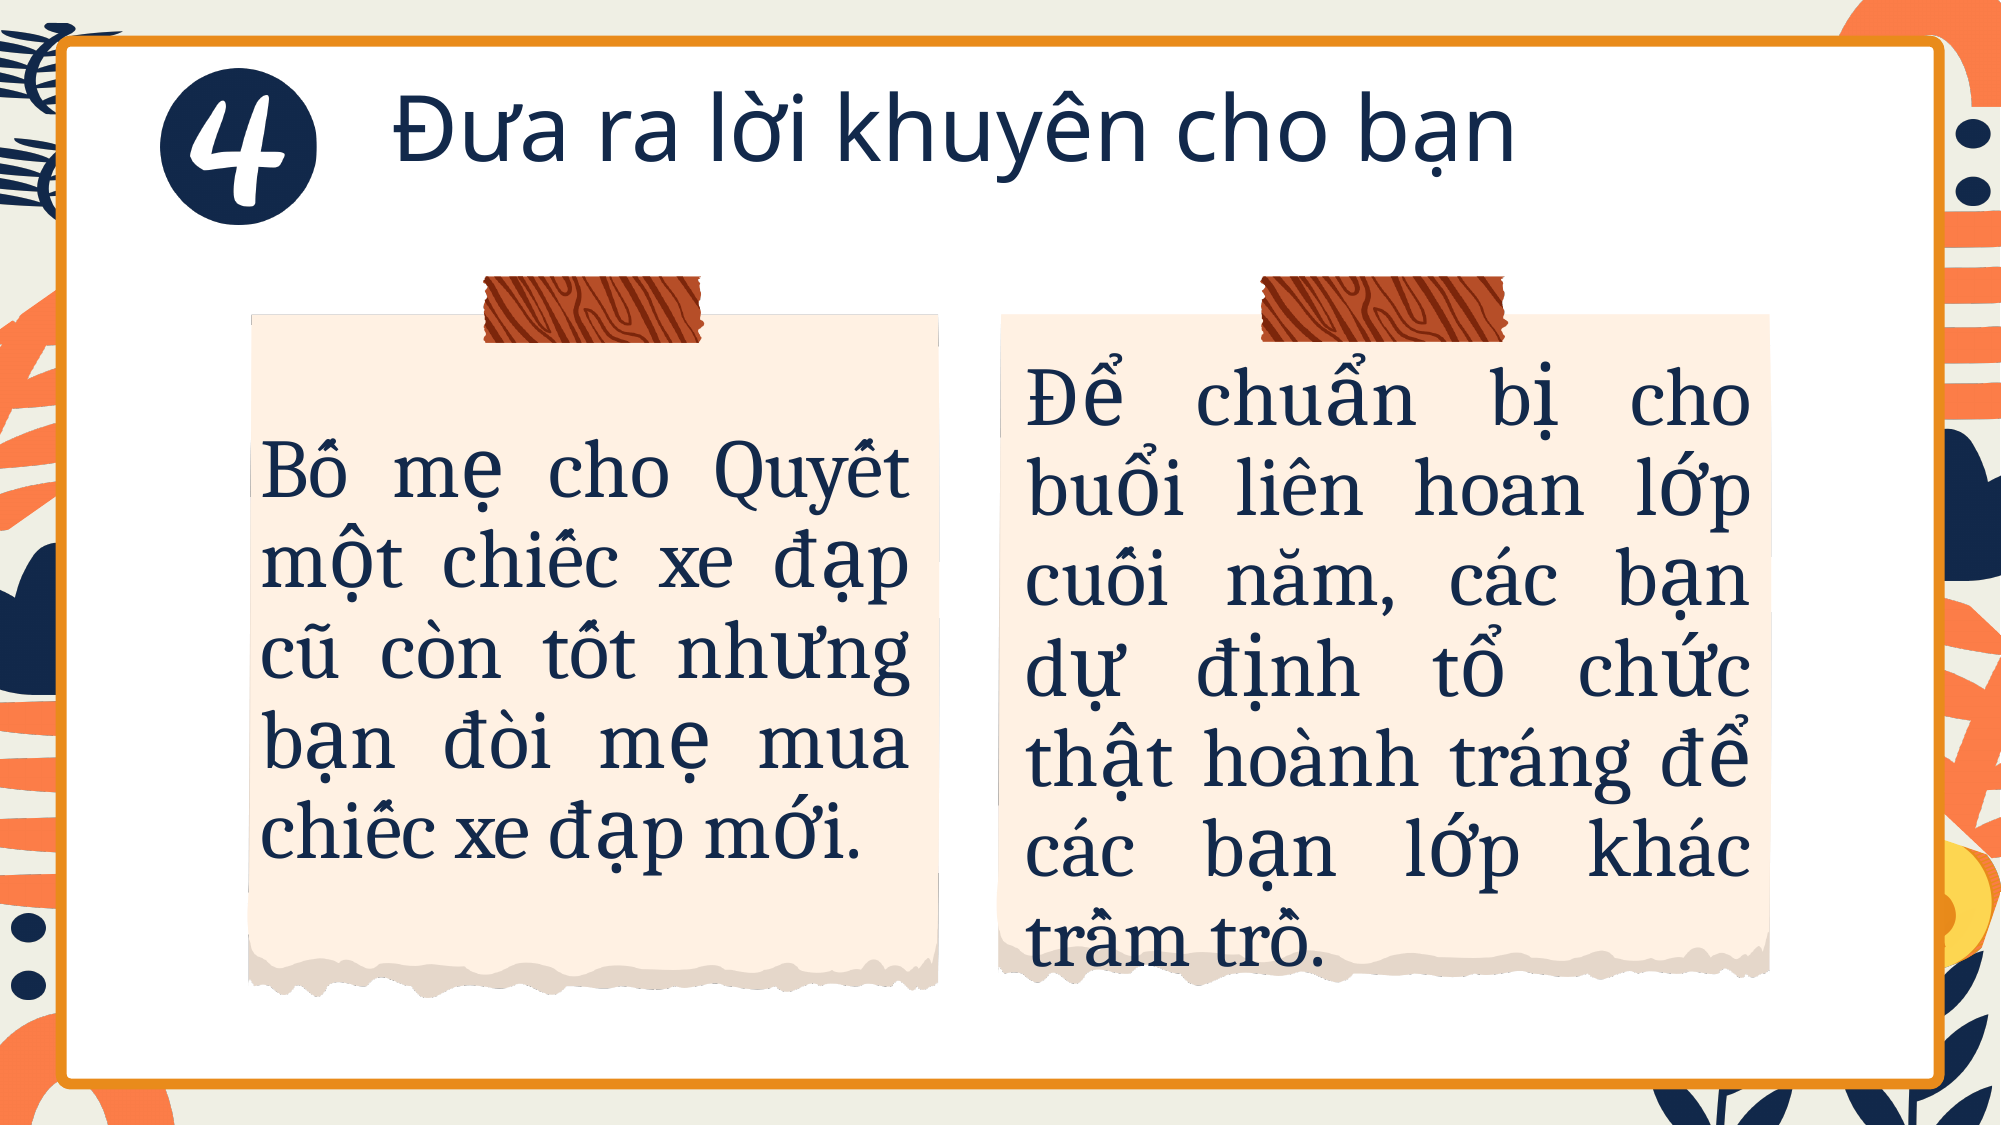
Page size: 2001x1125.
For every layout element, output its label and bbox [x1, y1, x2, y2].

text_box [1945, 424, 2000, 581]
text_box [0, 1012, 176, 1125]
text_box [0, 291, 54, 536]
text_box [996, 276, 1772, 1000]
text_box [60, 40, 1940, 1085]
text_box [1945, 582, 2000, 867]
text_box [0, 22, 148, 115]
text_box [1945, 209, 2000, 420]
text_box [1629, 1092, 1798, 1125]
text_box [246, 276, 940, 1013]
text_box [0, 538, 54, 695]
text_box [1945, 840, 2000, 980]
text_box [0, 129, 54, 223]
text_box [1823, 918, 1993, 1125]
text_box [0, 913, 54, 1000]
text_box [0, 698, 54, 910]
text_box [1945, 119, 2000, 206]
text_box [1824, 0, 2000, 107]
